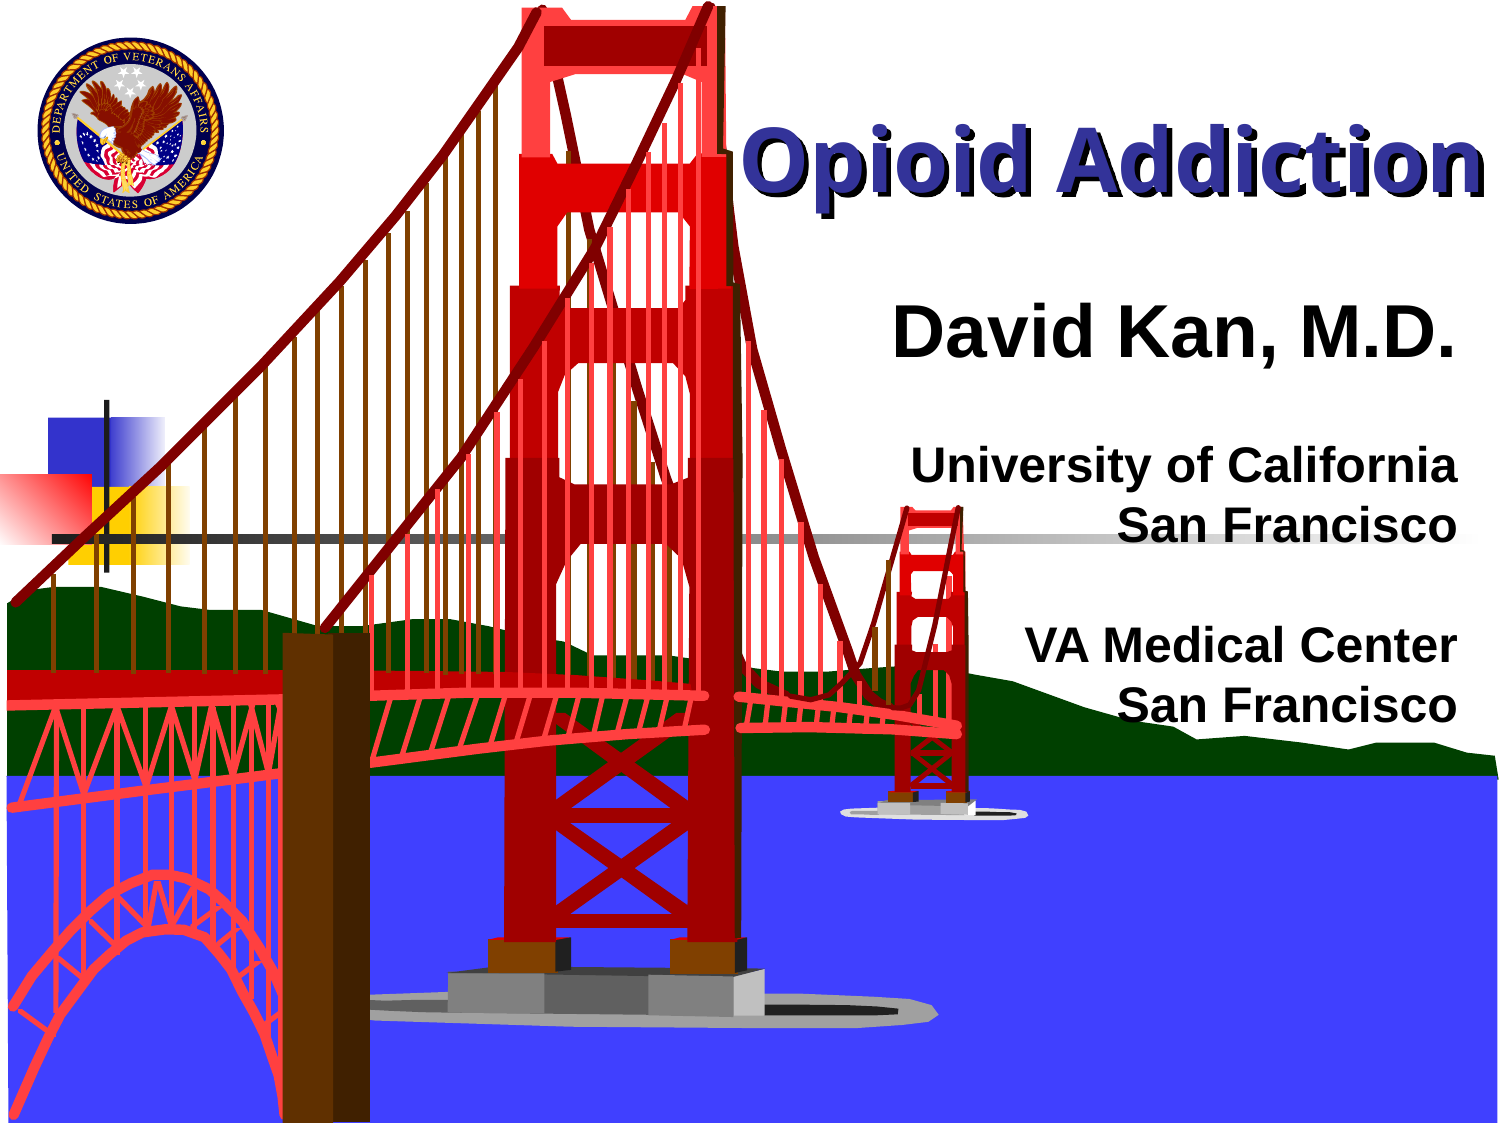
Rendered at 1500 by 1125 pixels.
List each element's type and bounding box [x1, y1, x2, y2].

picture [37, 37, 225, 225]
subtitle [0, 0, 1500, 1125]
